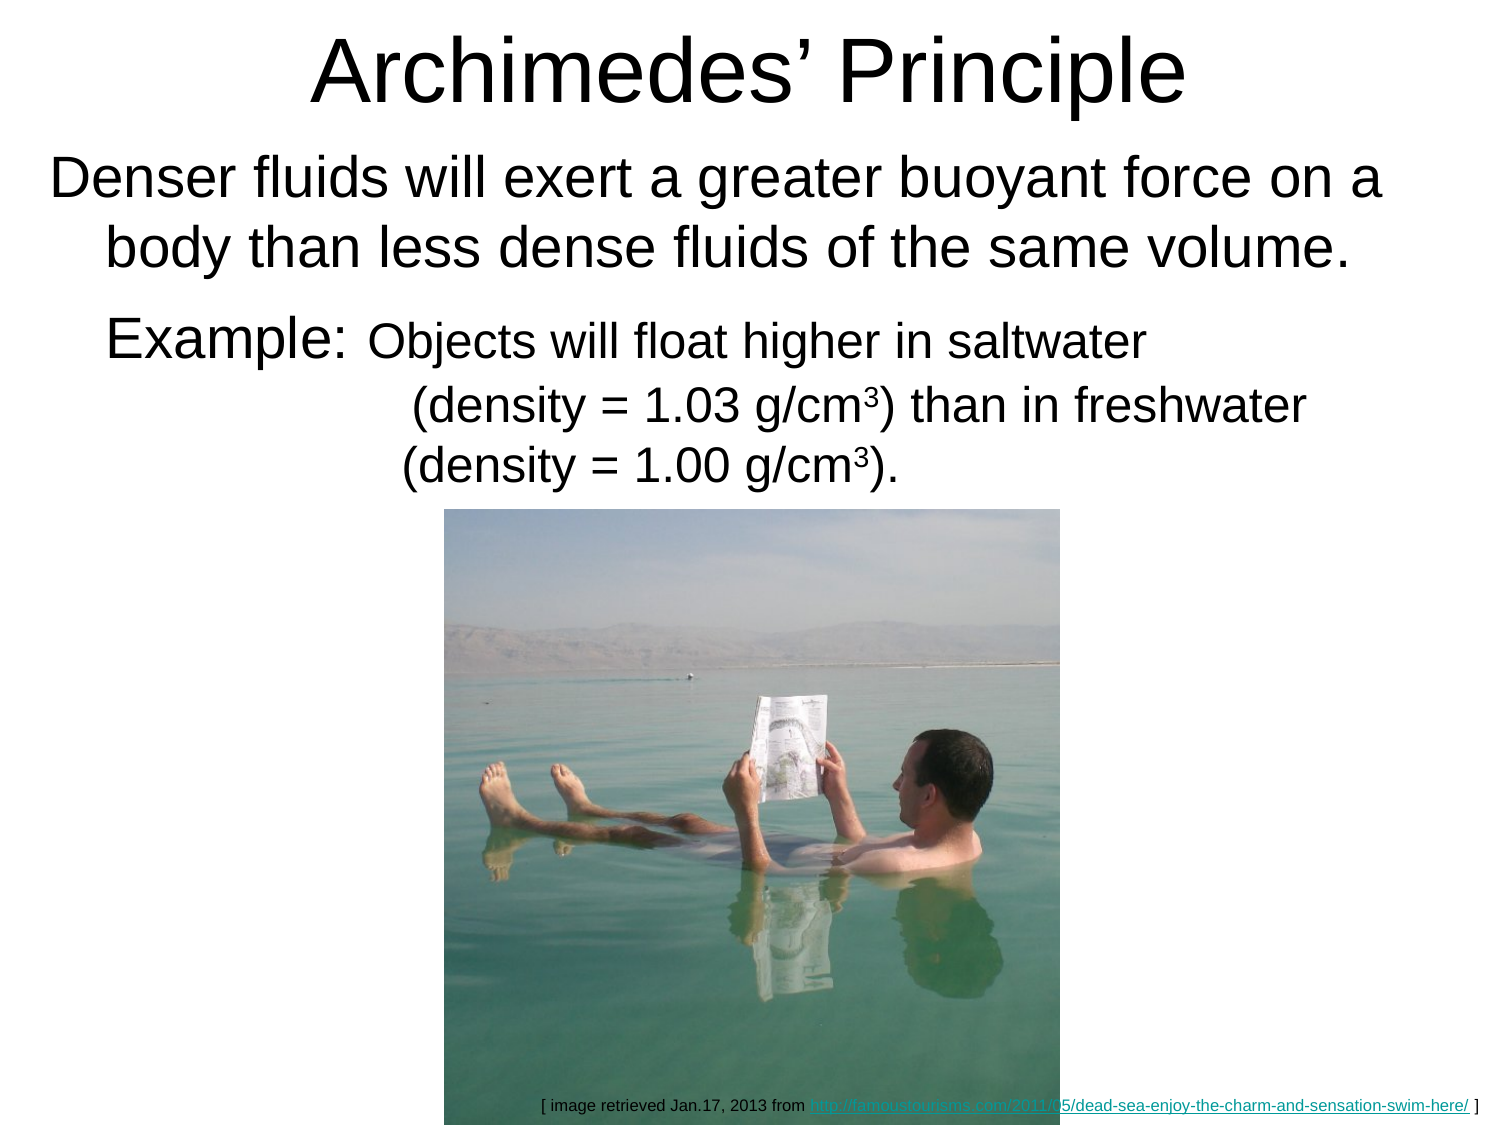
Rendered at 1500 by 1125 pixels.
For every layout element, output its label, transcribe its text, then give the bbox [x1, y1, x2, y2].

text_box [ image retrieved Jan.17, 2013 from http://famoustourisms.com/2011/05/dead-sea-enjoy-the-charm-and-sensation-swim-here/ ] [1066, 1087, 1495, 1123]
title Archimedes’ Principle [75, 10, 1425, 122]
picture [444, 509, 1061, 1125]
list Denser fluids will exert a greater buoyant force on a body than less dense fluids of the same volume. Example: Objects will float higher in saltwater (density = 1.03 g/cm3) than in freshwater (density = 1.00 g/cm3). [34, 131, 1472, 874]
